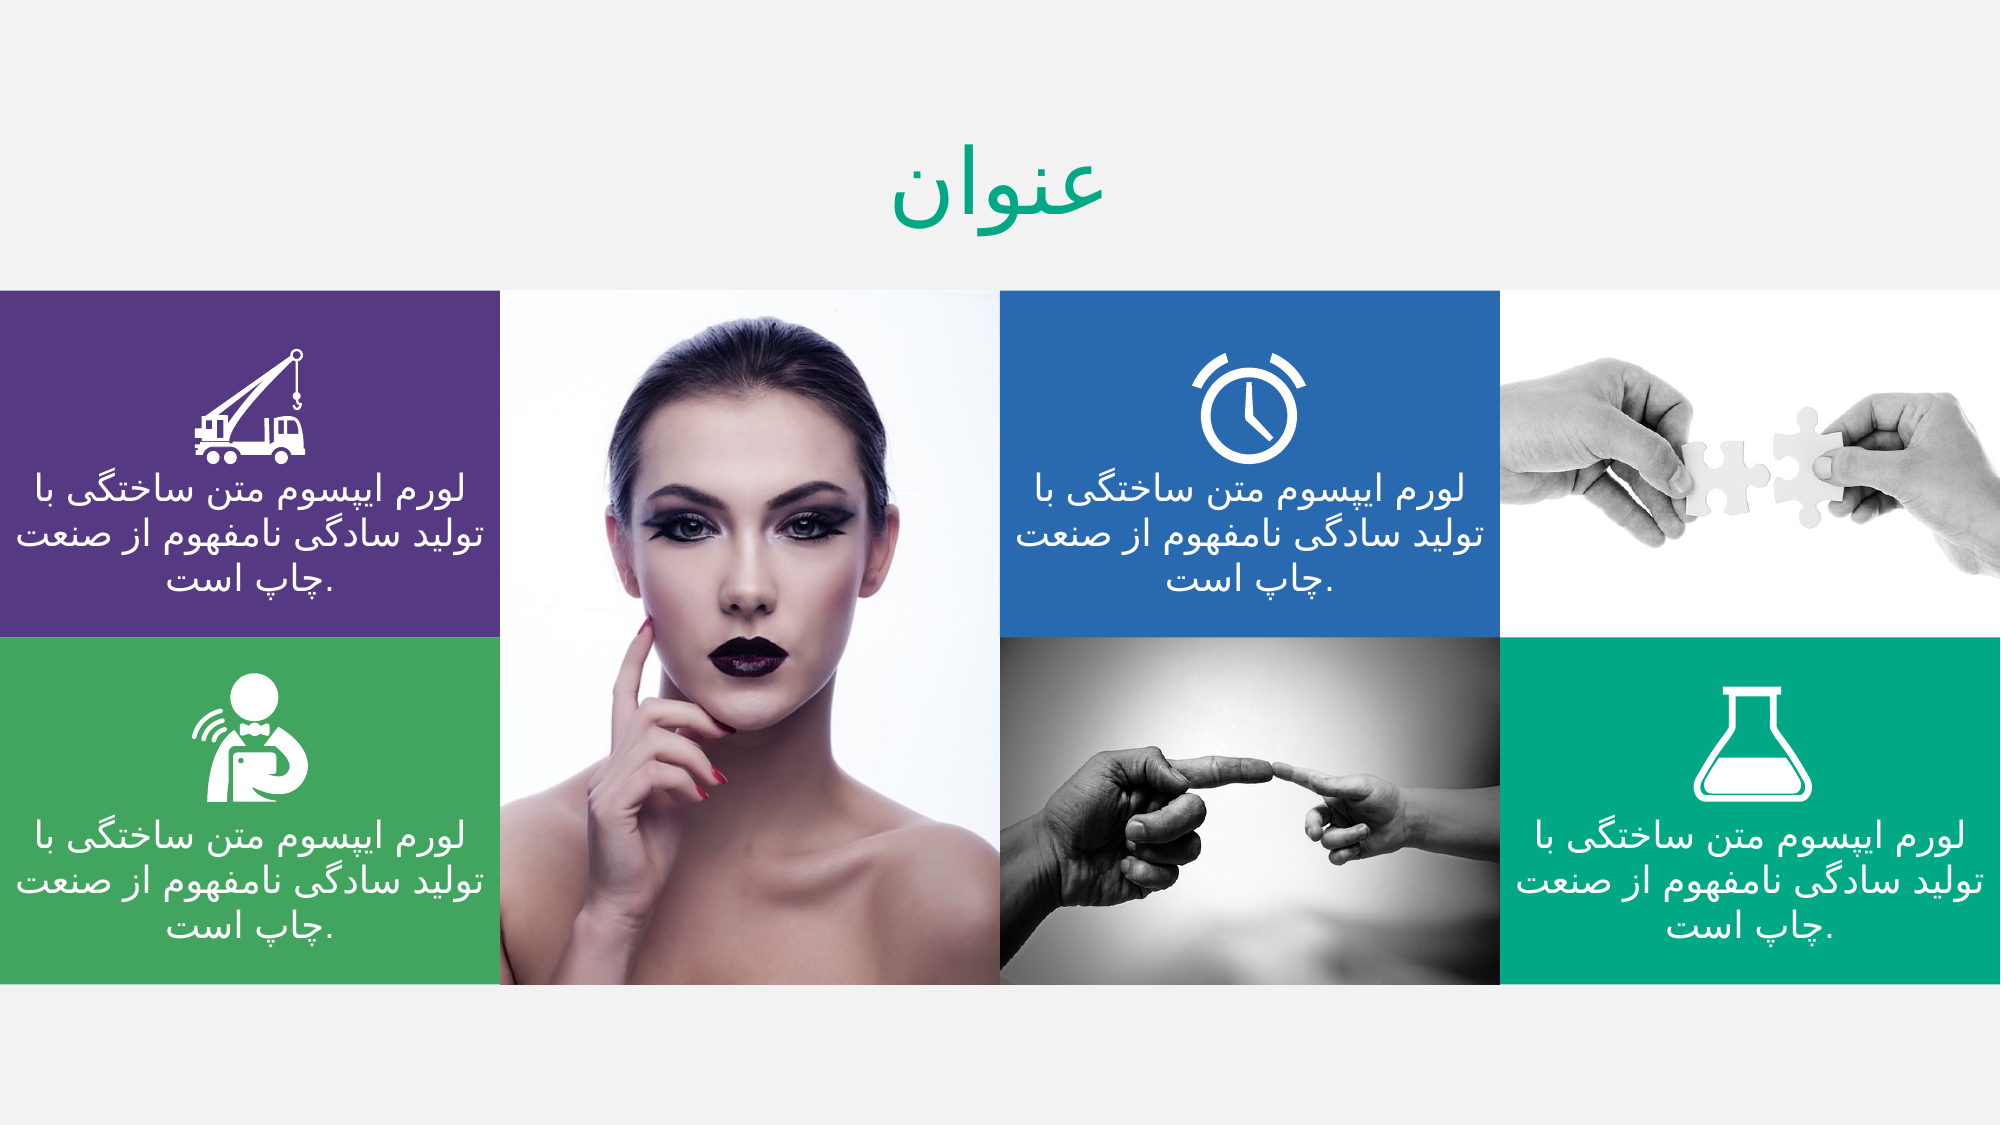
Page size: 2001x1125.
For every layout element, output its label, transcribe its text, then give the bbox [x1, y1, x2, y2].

text_box [499, 290, 1001, 985]
text_box لورم ایپسوم متن ساختگی با تولید سادگی نامفهوم از صنعت چاپ است. [999, 290, 1501, 638]
text_box عنوان [611, 115, 1389, 240]
text_box [1001, 638, 1499, 985]
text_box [194, 348, 306, 465]
text_box [1200, 367, 1298, 465]
text_box [1269, 352, 1307, 389]
text_box [1191, 352, 1229, 389]
text_box [1501, 290, 2000, 636]
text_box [191, 673, 308, 802]
text_box لورم ایپسوم متن ساختگی با تولید سادگی نامفهوم از صنعت چاپ است. [0, 636, 499, 985]
text_box لورم ایپسوم متن ساختگی با تولید سادگی نامفهوم از صنعت چاپ است. [1499, 636, 2000, 985]
text_box لورم ایپسوم متن ساختگی با تولید سادگی نامفهوم از صنعت چاپ است. [0, 290, 499, 636]
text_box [1693, 686, 1812, 802]
